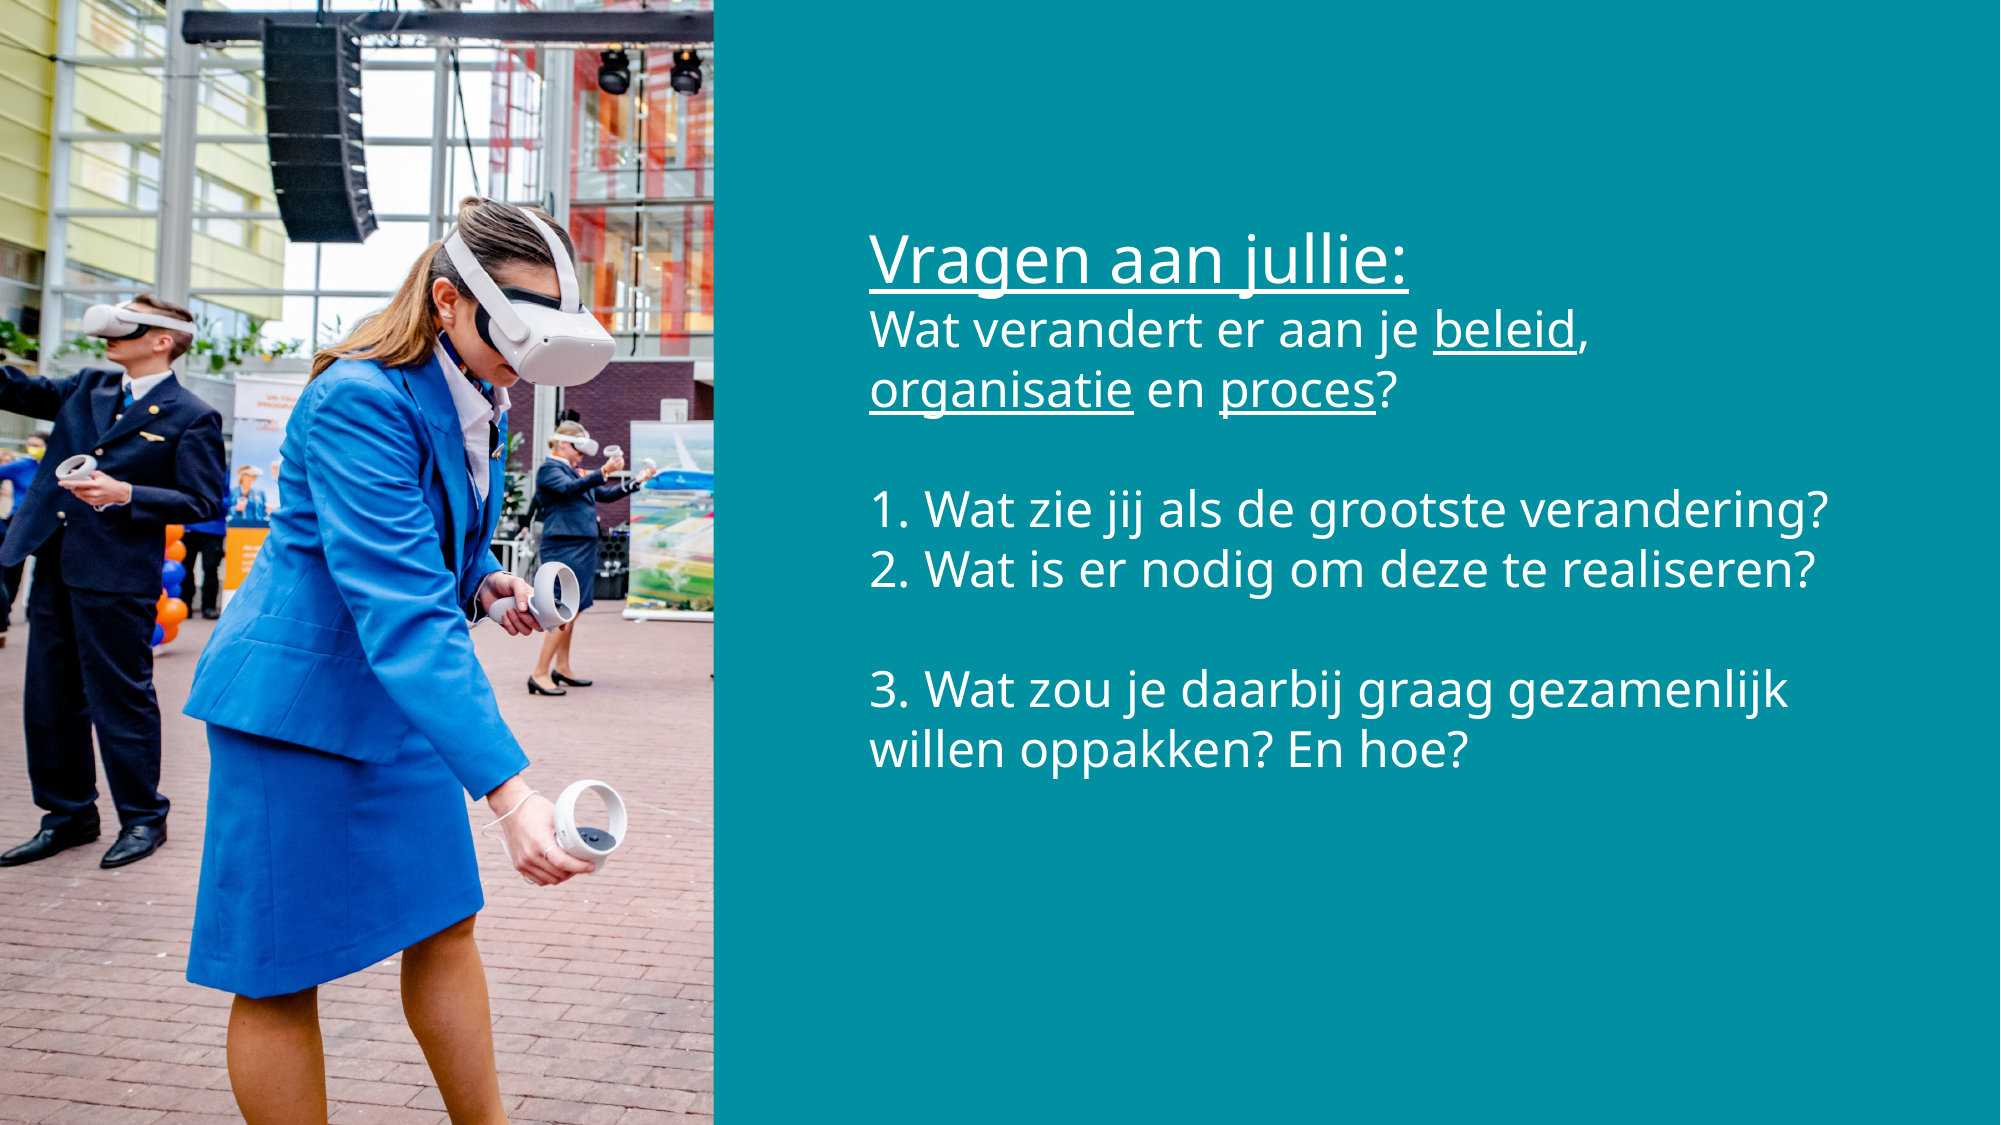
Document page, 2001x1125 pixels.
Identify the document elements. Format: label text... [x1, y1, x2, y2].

text_box Vragen aan jullie: Wat verandert er aan je beleid, organisatie en proces? 1. Wat zie jij als de grootste verandering? 2. Wat is er nodig om deze te realiseren? 3. Wat zou je daarbij graag gezamenlijk willen oppakken? En hoe? [854, 209, 1855, 875]
picture [0, 0, 714, 1125]
